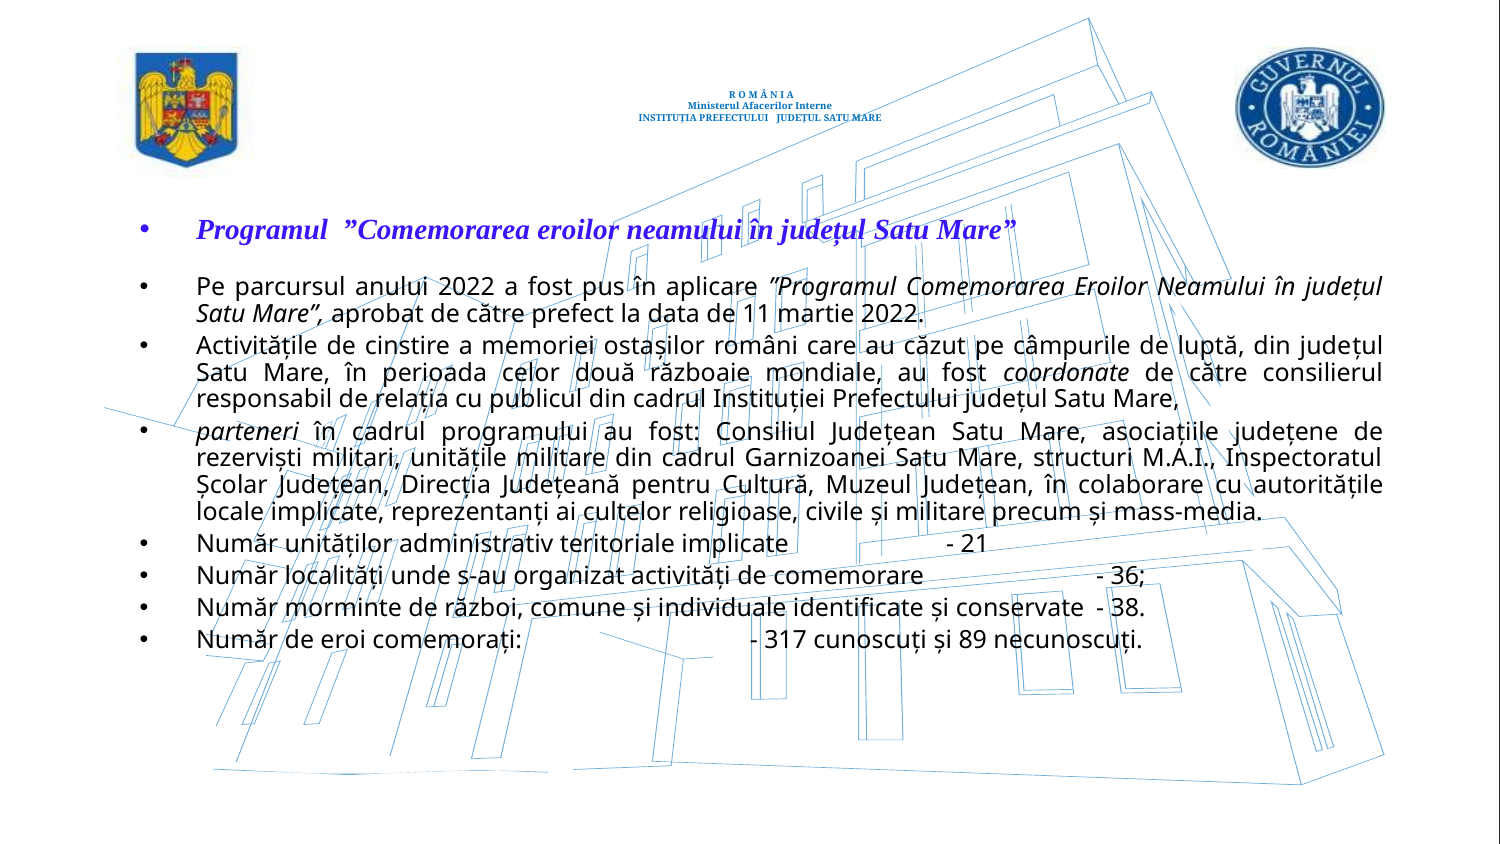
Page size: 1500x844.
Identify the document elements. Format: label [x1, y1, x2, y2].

text_box [0, 0, 1500, 844]
